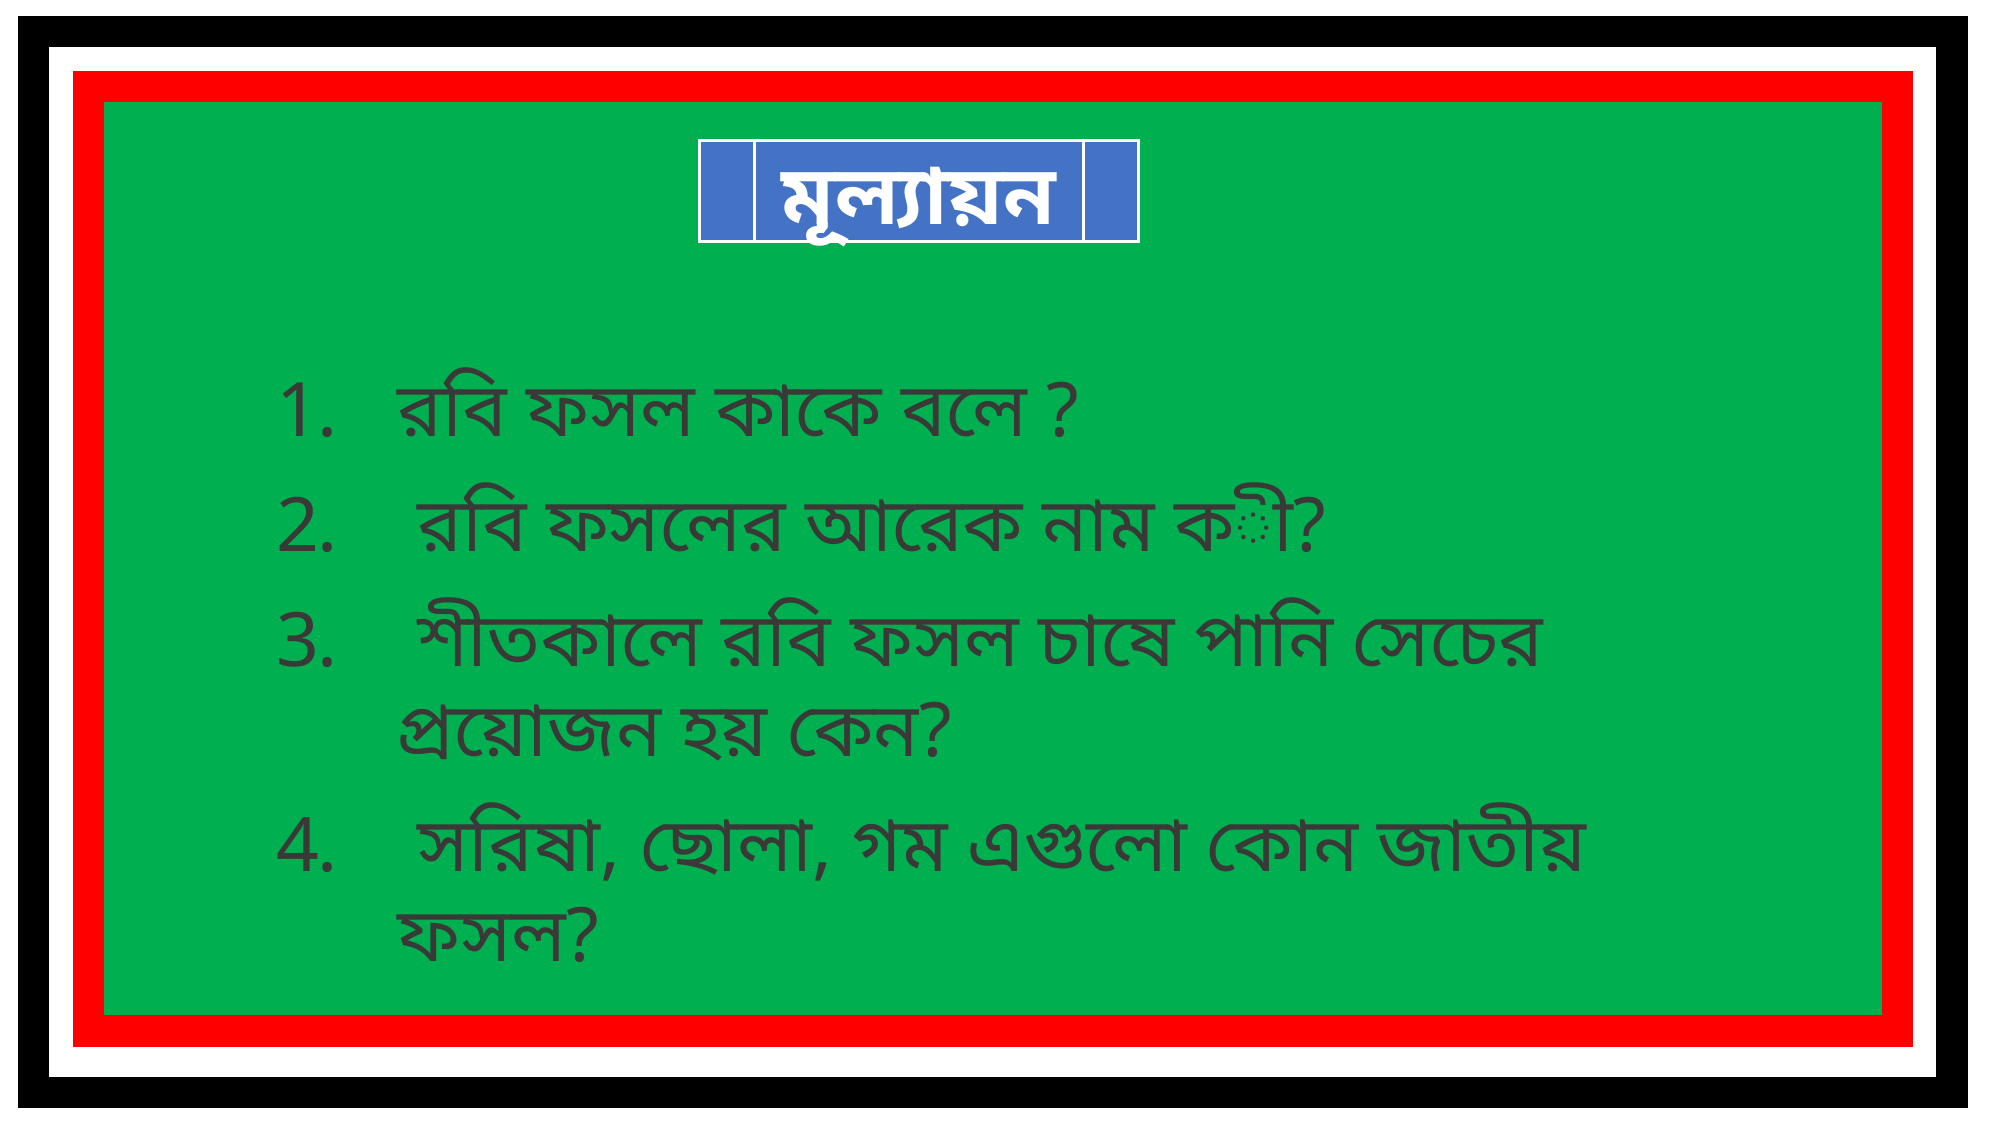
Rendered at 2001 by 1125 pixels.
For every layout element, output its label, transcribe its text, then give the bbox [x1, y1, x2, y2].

text_box রবি ফসল কাকে বলে ? রবি ফসলের আরেক নাম কী? শীতকালে রবি ফসল চাষে পানি সেচের প্রয়োজন হয় কেন? সরিষা, ছোলা, গম এগুলো কোন জাতীয় ফসল? [261, 354, 1783, 1042]
text_box মূল্যায়ন [698, 139, 1140, 243]
text_box [33, 31, 1953, 1093]
text_box [88, 86, 1898, 1032]
